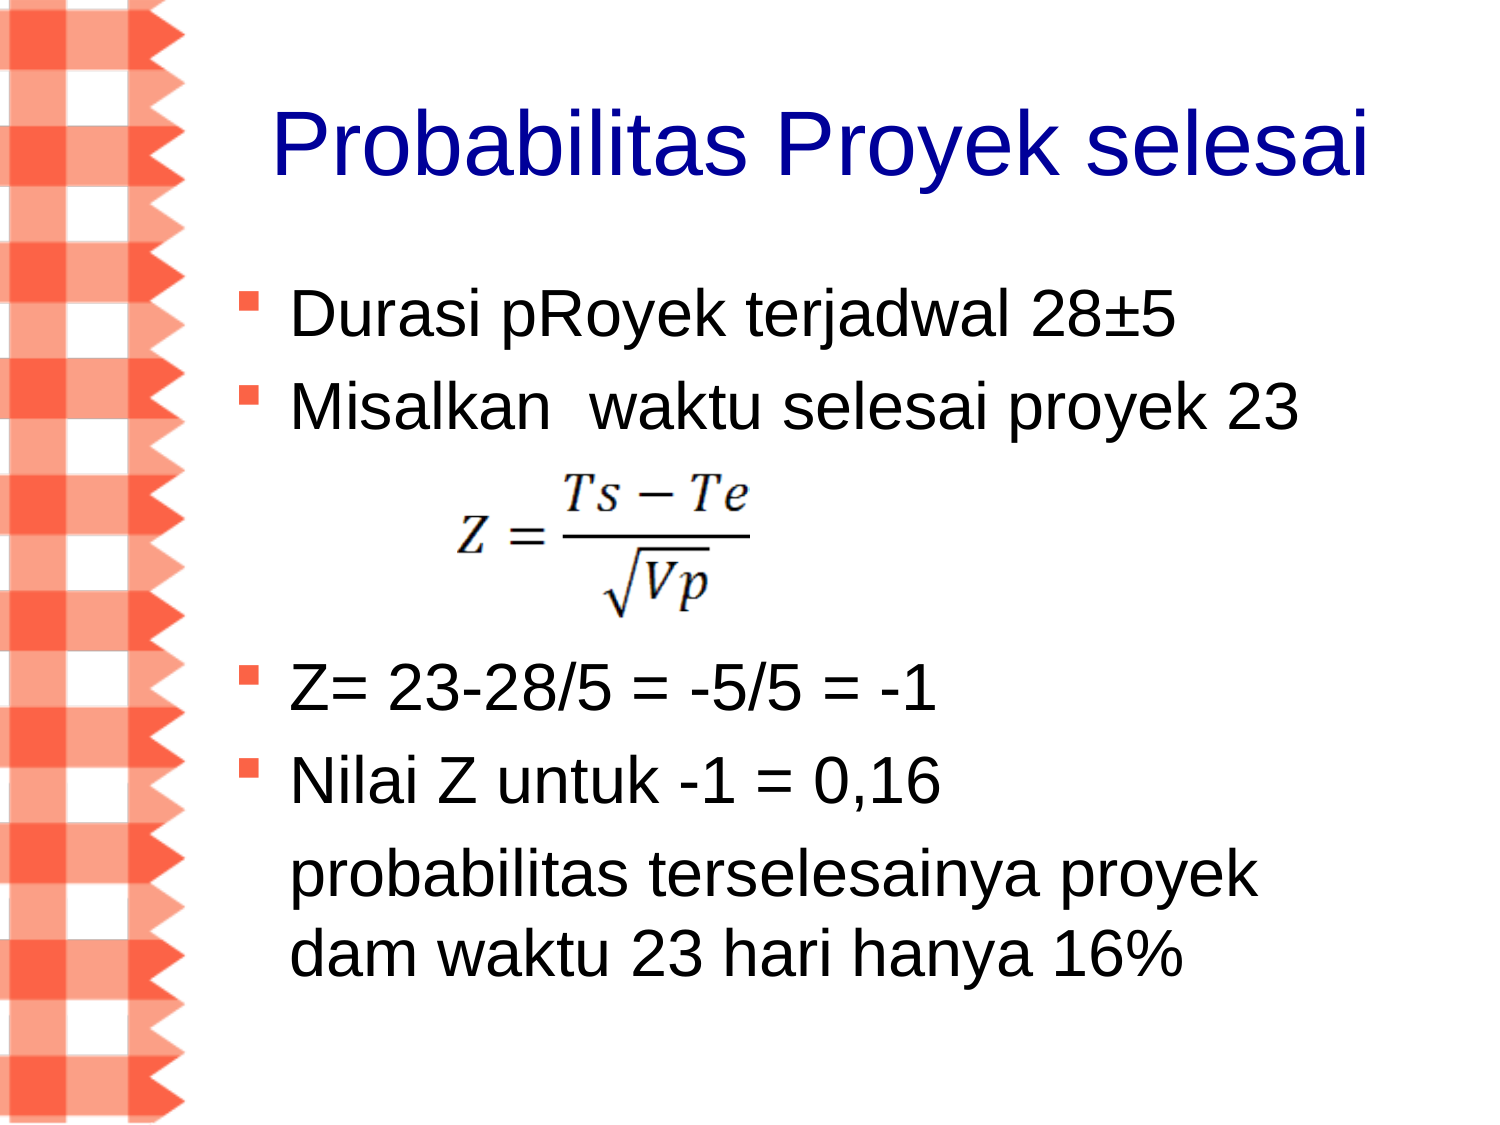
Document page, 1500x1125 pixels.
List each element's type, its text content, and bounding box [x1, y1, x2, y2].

picture [0, 0, 220, 1125]
picture [456, 468, 751, 631]
list Durasi pRoyek terjadwal 28±5 Misalkan waktu selesai proyek 23 Z= 23-28/5 = -5/5 = -1 Nilai Z untuk -1 = 0,16 probabilitas terselesainya proyek dam waktu 23 hari hanya 16% [218, 262, 1426, 1006]
title Probabilitas Proyek selesai [218, 44, 1426, 233]
